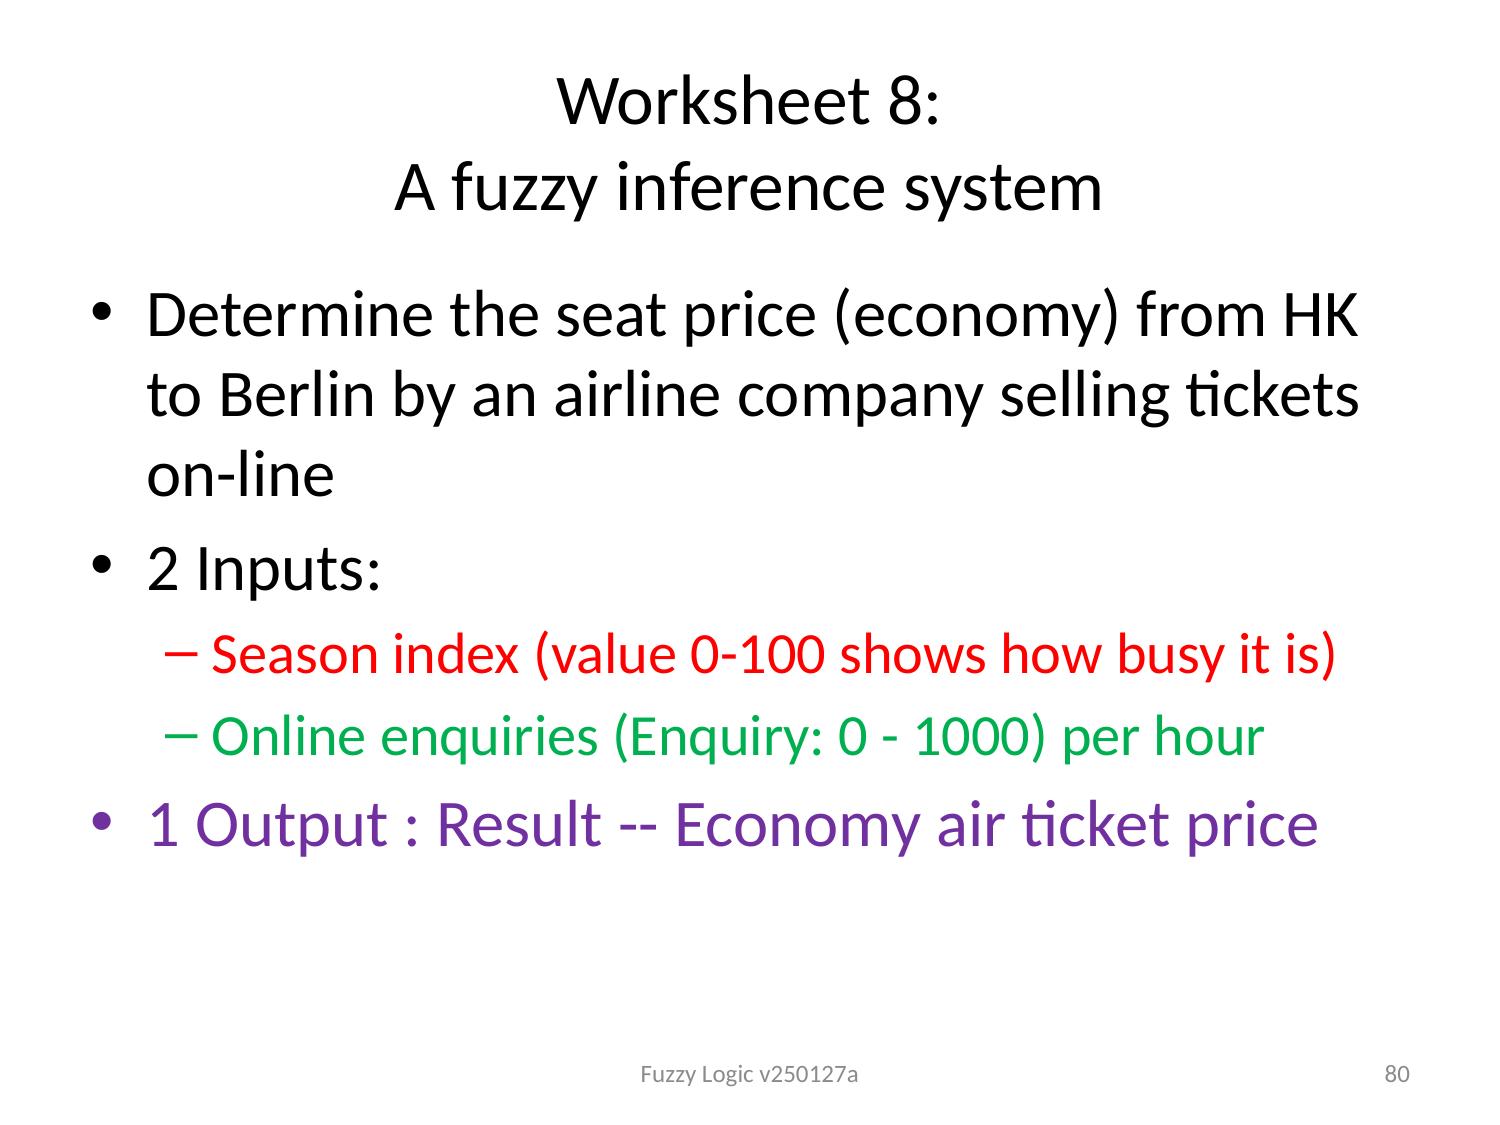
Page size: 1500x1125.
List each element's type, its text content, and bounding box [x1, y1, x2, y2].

list Determine the seat price (economy) from HK to Berlin by an airline company selling tickets on-line 2 Inputs: Season index (value 0-100 shows how busy it is) Online enquiries (Enquiry: 0 - 1000) per hour 1 Output : Result -- Economy air ticket price [75, 262, 1425, 1005]
footer Fuzzy Logic v250127a [512, 1042, 988, 1103]
slide_number 80 [1074, 1042, 1425, 1103]
title Worksheet 8: A fuzzy inference system [75, 45, 1425, 233]
